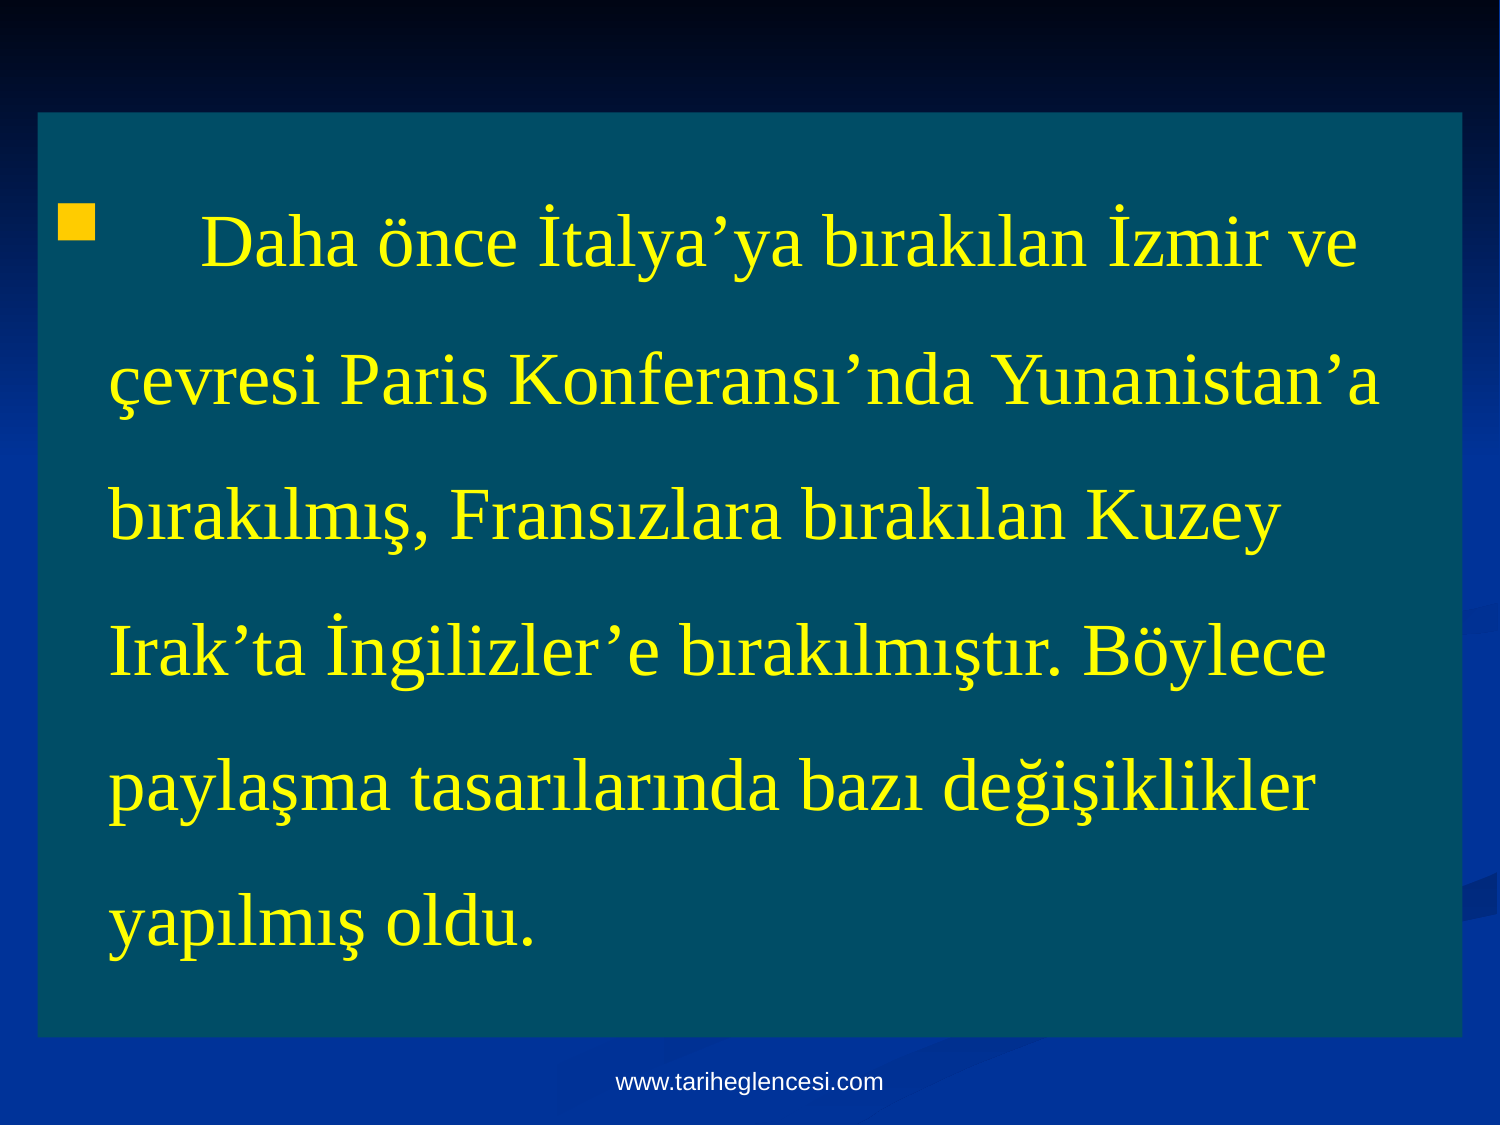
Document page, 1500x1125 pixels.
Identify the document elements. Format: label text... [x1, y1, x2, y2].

list Daha önce İtalya’ya bırakılan İzmir ve çevresi Paris Konferansı’nda Yunanistan’a bırakılmış, Fransızlara bırakılan Kuzey Irak’ta İngilizler’e bırakılmıştır. Böylece paylaşma tasarılarında bazı değişiklikler yapılmış oldu. [37, 112, 1463, 1038]
footer www.tariheglencesi.com [512, 1025, 988, 1104]
